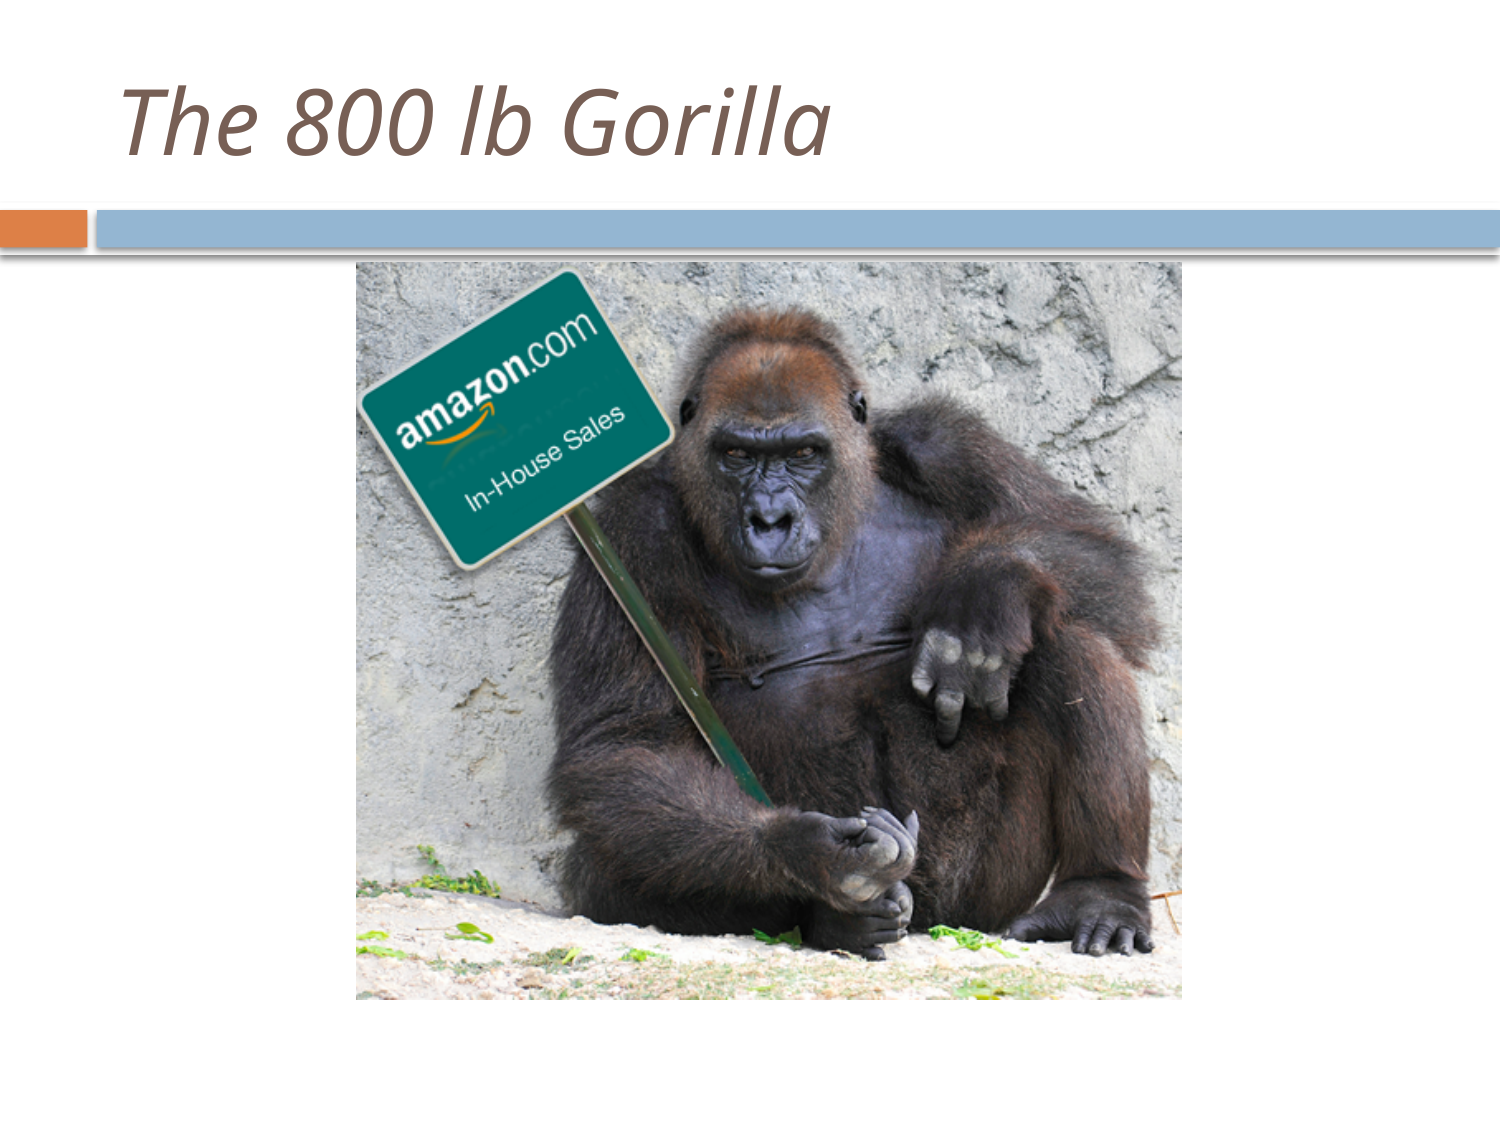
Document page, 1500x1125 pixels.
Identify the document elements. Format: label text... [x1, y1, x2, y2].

title The 800 lb Gorilla [100, 37, 1438, 200]
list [356, 262, 1183, 1001]
